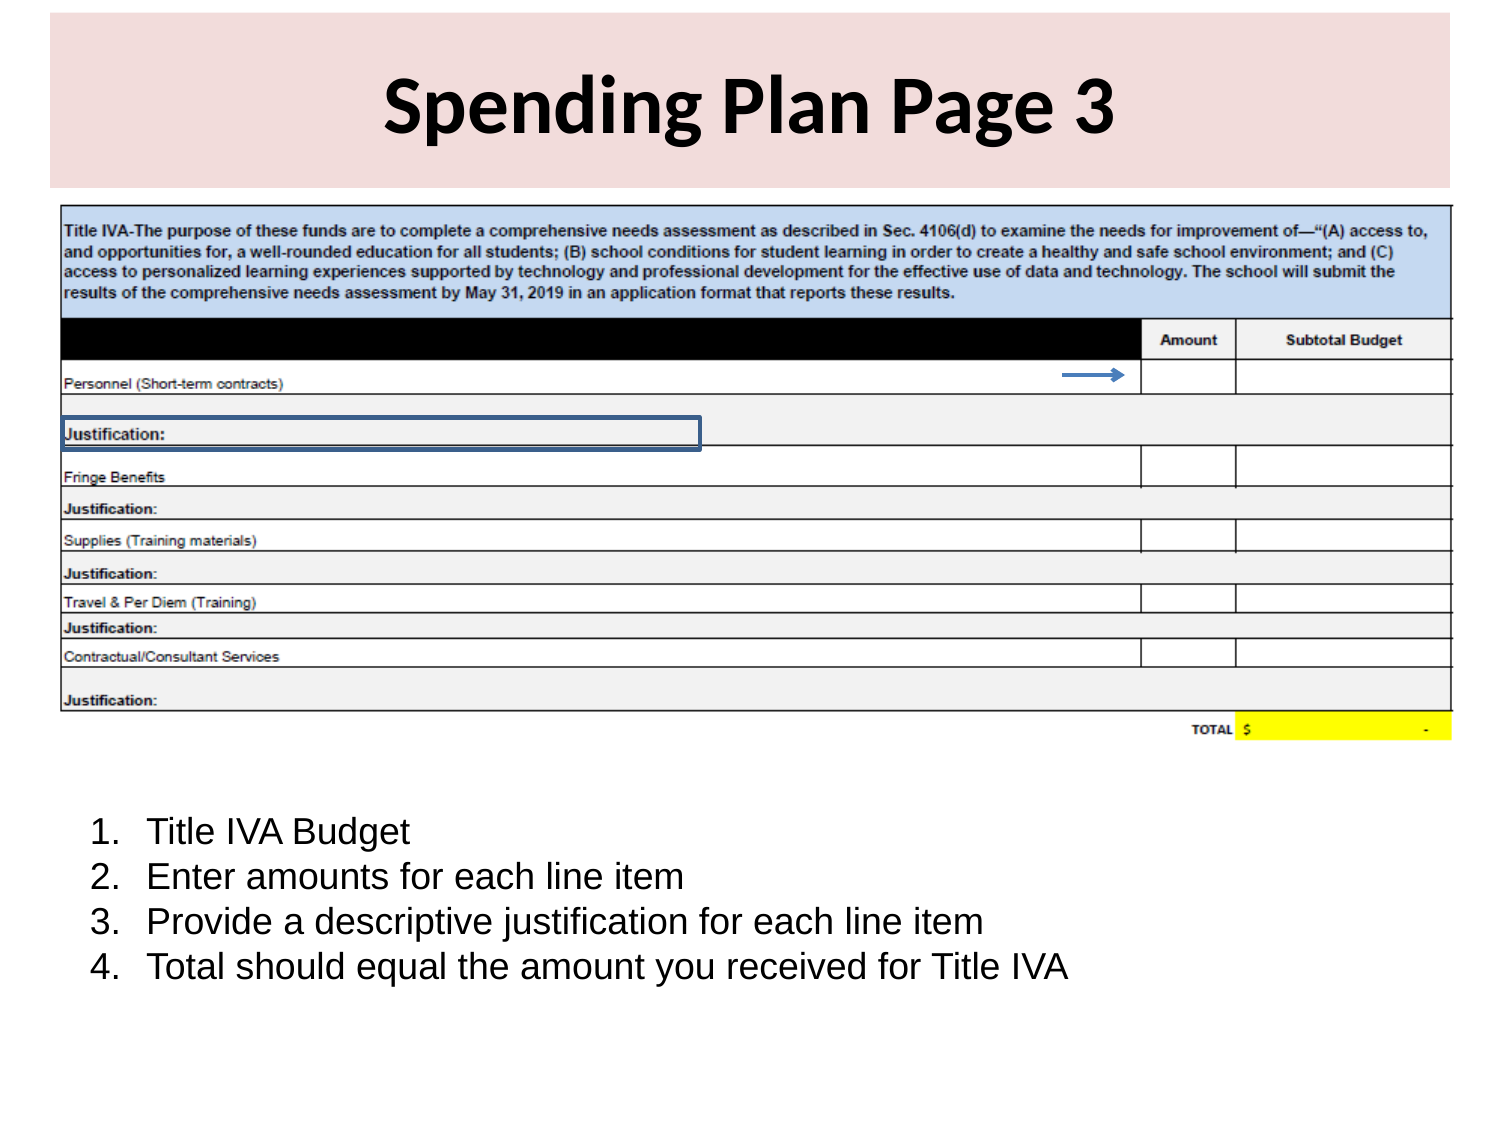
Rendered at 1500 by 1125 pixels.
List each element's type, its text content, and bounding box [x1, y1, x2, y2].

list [49, 199, 1470, 763]
text_box Title IVA Budget Enter amounts for each line item Provide a descriptive justification for each line item Total should equal the amount you received for Title IVA [74, 799, 1425, 995]
title Spending Plan Page 3 [50, 12, 1450, 188]
